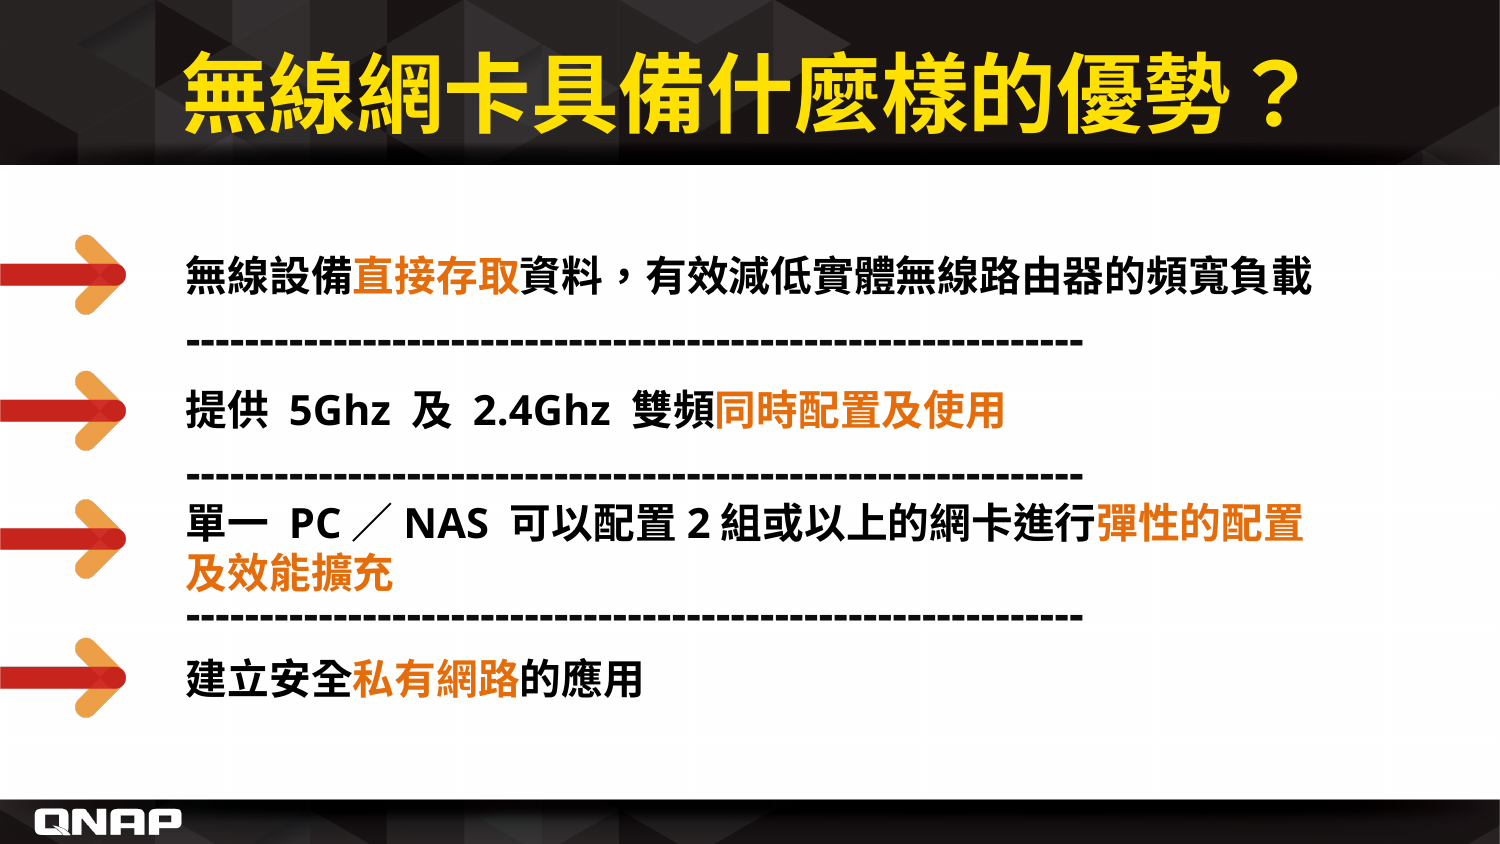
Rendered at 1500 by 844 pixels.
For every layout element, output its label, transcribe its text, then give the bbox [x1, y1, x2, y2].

text_box ------------------------------------------------------------- [171, 436, 1424, 507]
text_box 提供 5Ghz 及 2.4Ghz 雙頻同時配置及使用 [171, 376, 1424, 436]
text_box ------------------------------------------------------------- [171, 302, 1424, 372]
title 無線網卡具備什麼樣的優勢？ [75, 21, 1425, 162]
text_box 無線設備直接存取資料，有效減低實體無線路由器的頻寬負載 [171, 242, 1424, 302]
text_box 建立安全私有網路的應用 [171, 645, 1424, 710]
text_box ------------------------------------------------------------- [171, 577, 1424, 645]
text_box 單一 PC／NAS 可以配置2組或以上的網卡進行彈性的配置及效能擴充 [171, 489, 1353, 577]
picture [0, 0, 1500, 844]
